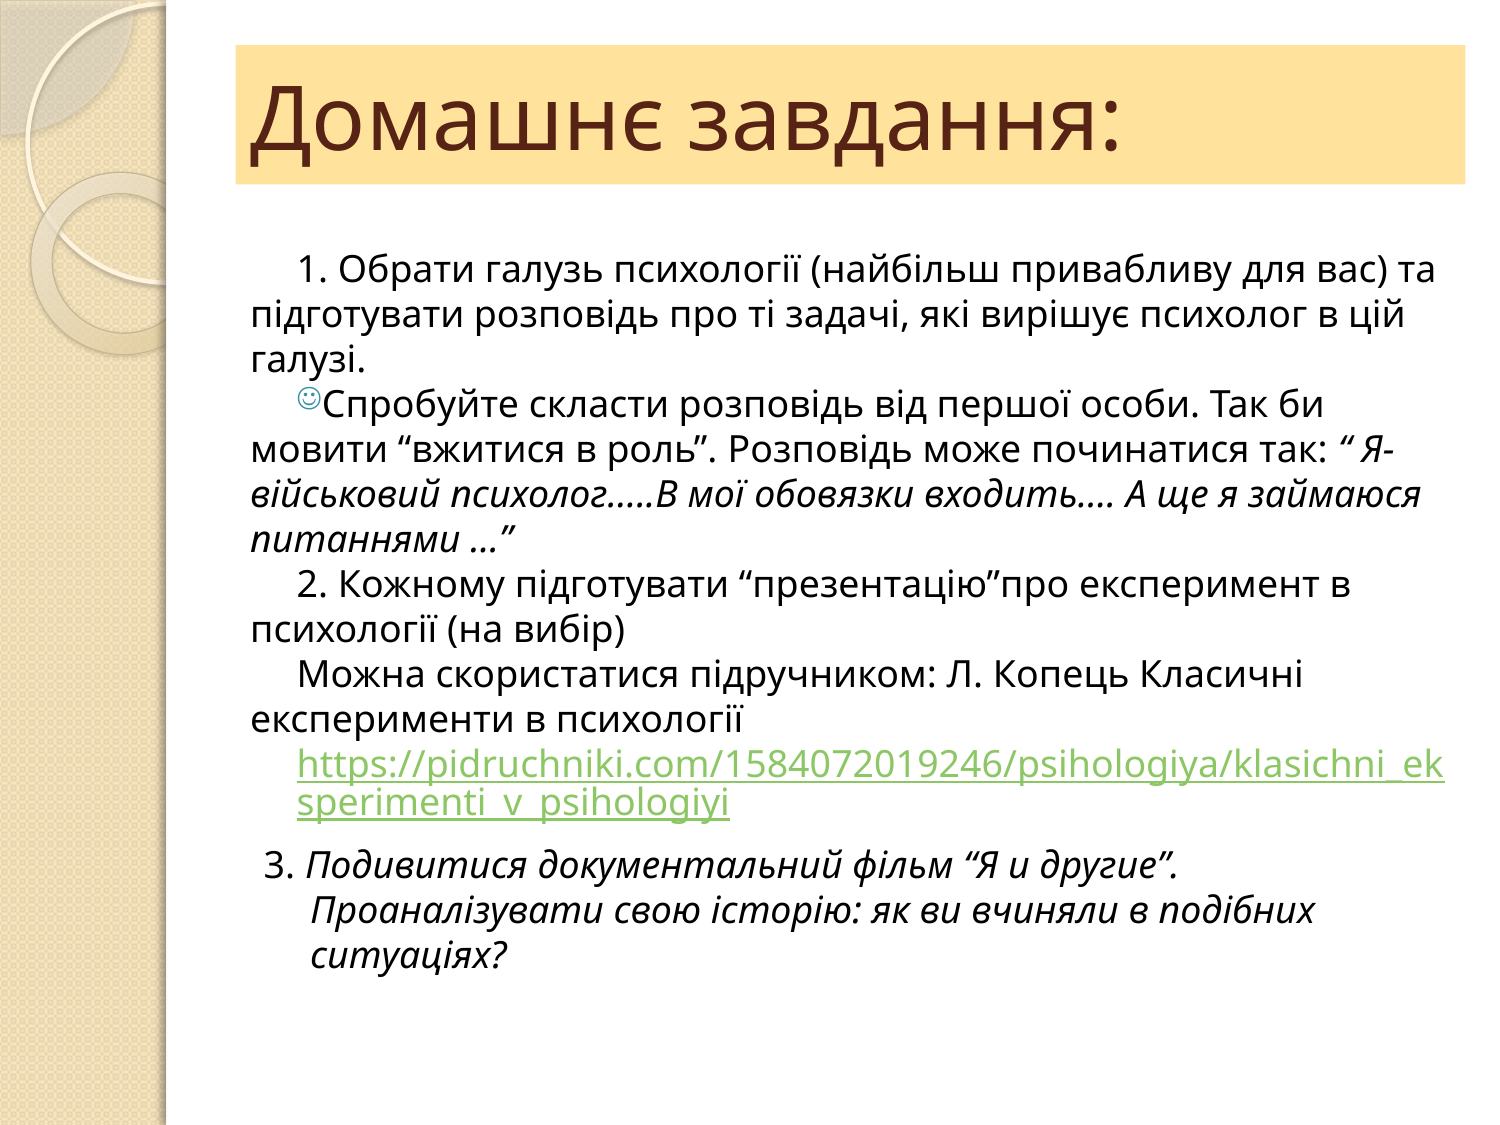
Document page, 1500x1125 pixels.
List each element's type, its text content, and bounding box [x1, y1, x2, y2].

list 1. Обрати галузь психології (найбільш привабливу для вас) та підготувати розповідь про ті задачі, які вирішує психолог в цій галузі. Спробуйте скласти розповідь від першої особи. Так би мовити “вжитися в роль”. Розповідь може починатися так: “ Я- військовий психолог…..В мої обовязки входить…. А ще я займаюся питаннями …” 2. Кожному підготувати “презентацію”про експеримент в психології (на вибір) Можна скористатися підручником: Л. Копець Класичні експерименти в психології https://pidruchniki.com/1584072019246/psihologiya/klasichni_eksperimenti_v_psihologiyi 3. Подивитися документальний фільм “Я и другие”. Проаналізувати свою історію: як ви вчиняли в подібних ситуаціях? [235, 237, 1466, 1025]
title Домашнє завдання: [235, 45, 1466, 185]
